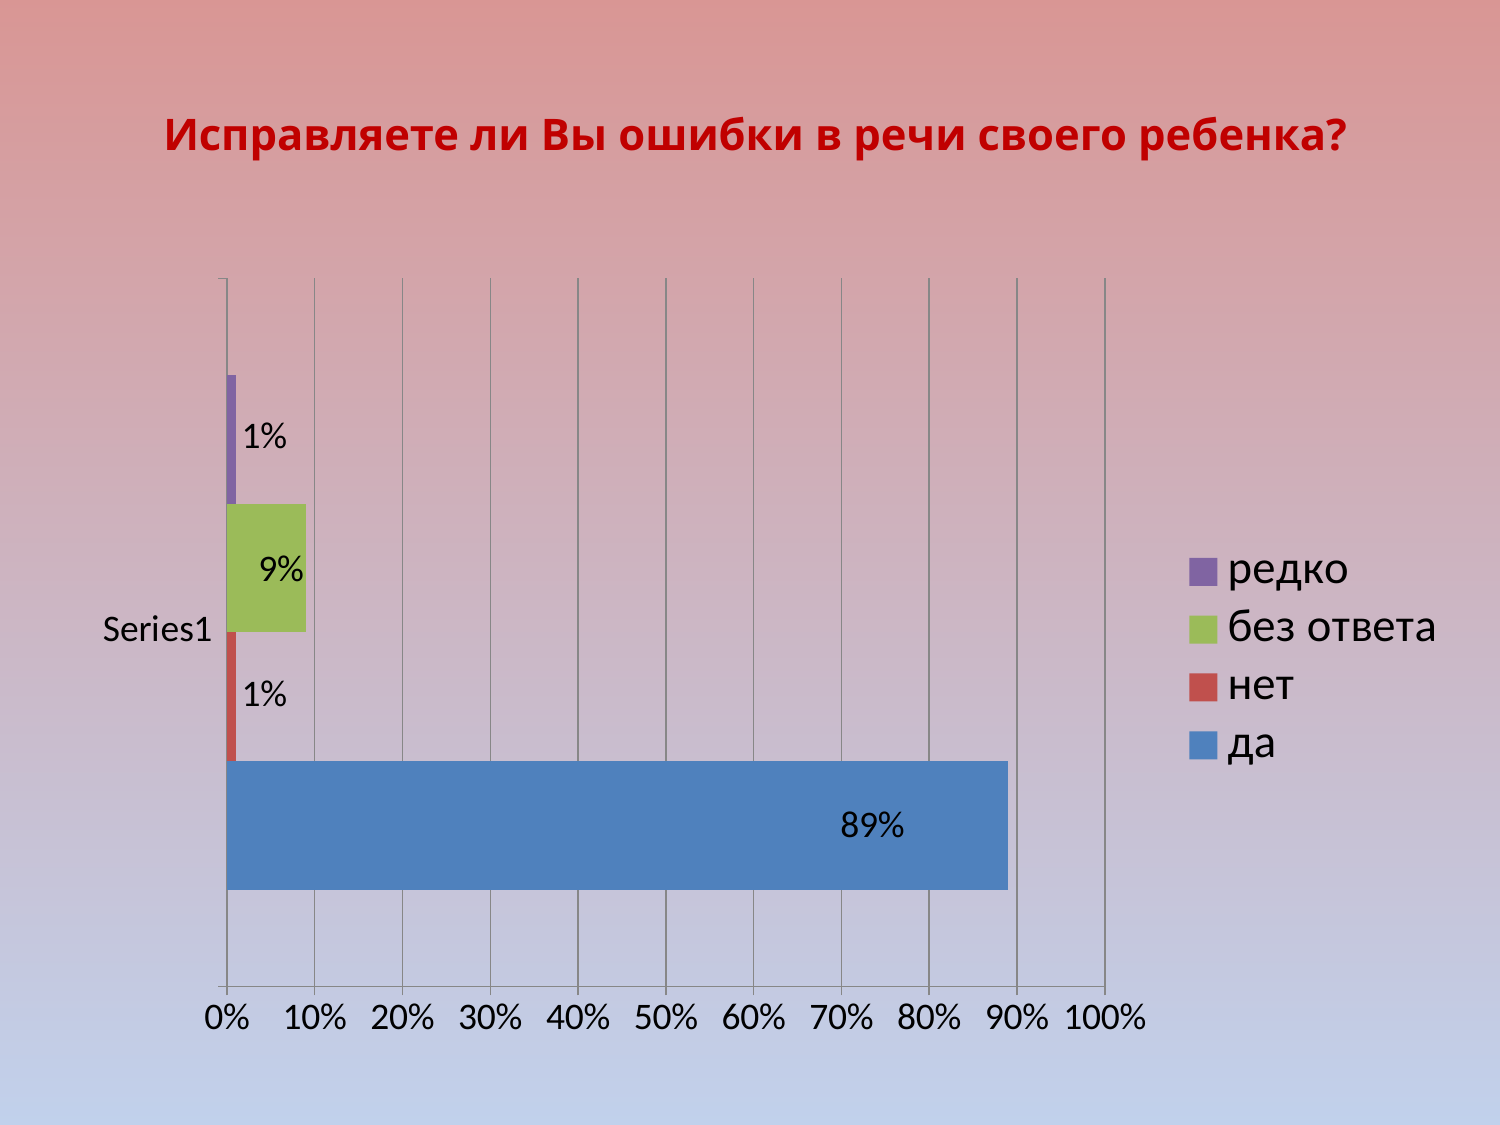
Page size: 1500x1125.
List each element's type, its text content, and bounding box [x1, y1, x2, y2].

chart [74, 262, 1466, 1055]
title Исправляете ли Вы ошибки в речи своего ребенка? [75, 45, 1425, 233]
